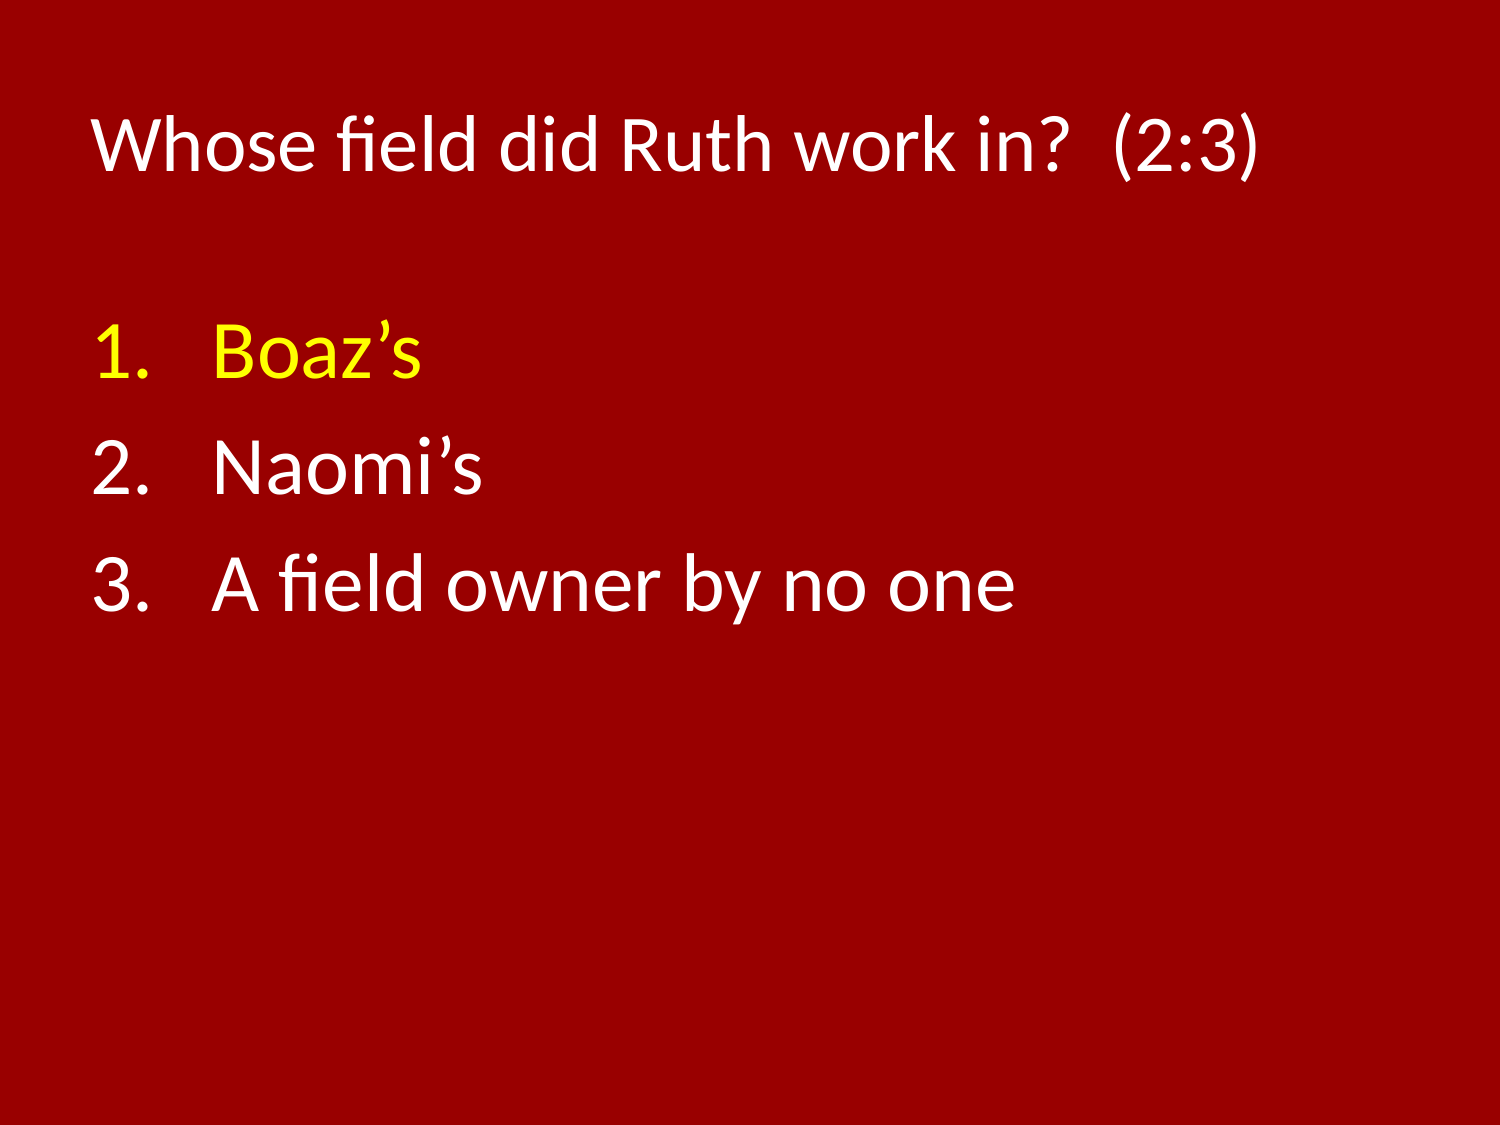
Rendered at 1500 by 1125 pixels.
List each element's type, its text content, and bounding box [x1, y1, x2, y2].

title Whose field did Ruth work in? (2:3) [75, 45, 1425, 233]
list Boaz’s Naomi’s A field owner by no one [75, 287, 1425, 1005]
